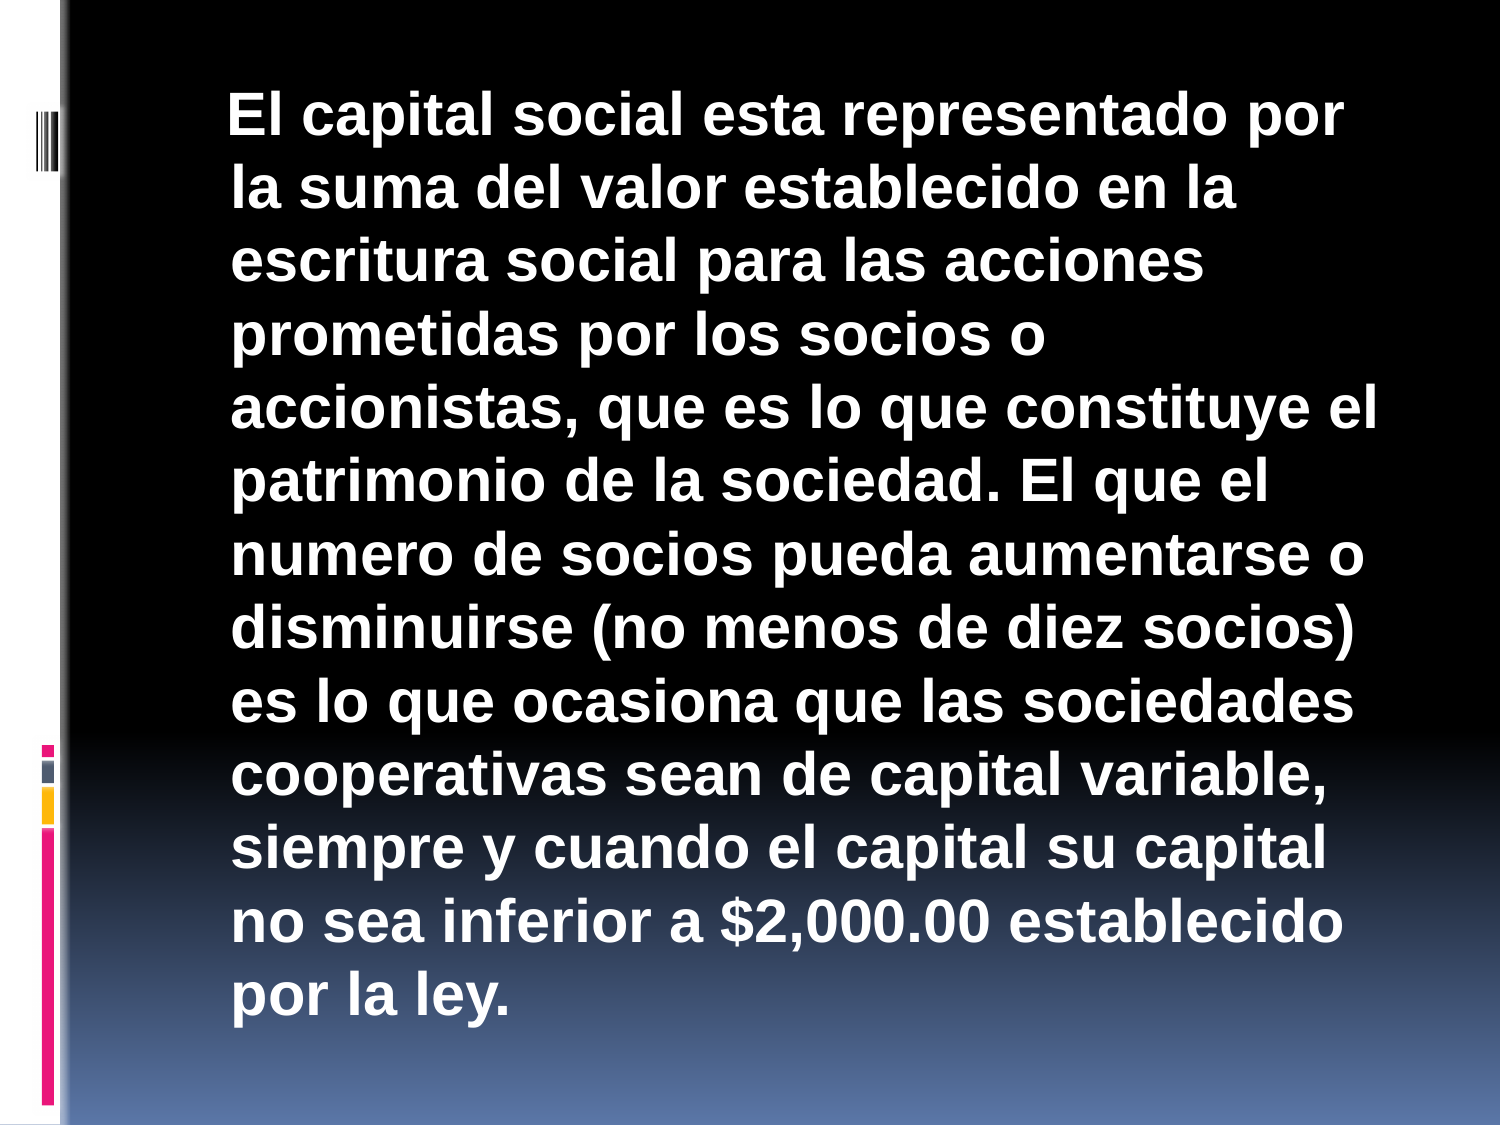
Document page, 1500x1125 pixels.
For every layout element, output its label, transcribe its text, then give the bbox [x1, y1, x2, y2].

list El capital social esta representado por la suma del valor establecido en la escritura social para las acciones prometidas por los socios o accionistas, que es lo que constituye el patrimonio de la sociedad. El que el numero de socios pueda aumentarse o disminuirse (no menos de diez socios) es lo que ocasiona que las sociedades cooperativas sean de capital variable, siempre y cuando el capital su capital no sea inferior a $2,000.00 establecido por la ley. [150, 66, 1425, 1043]
